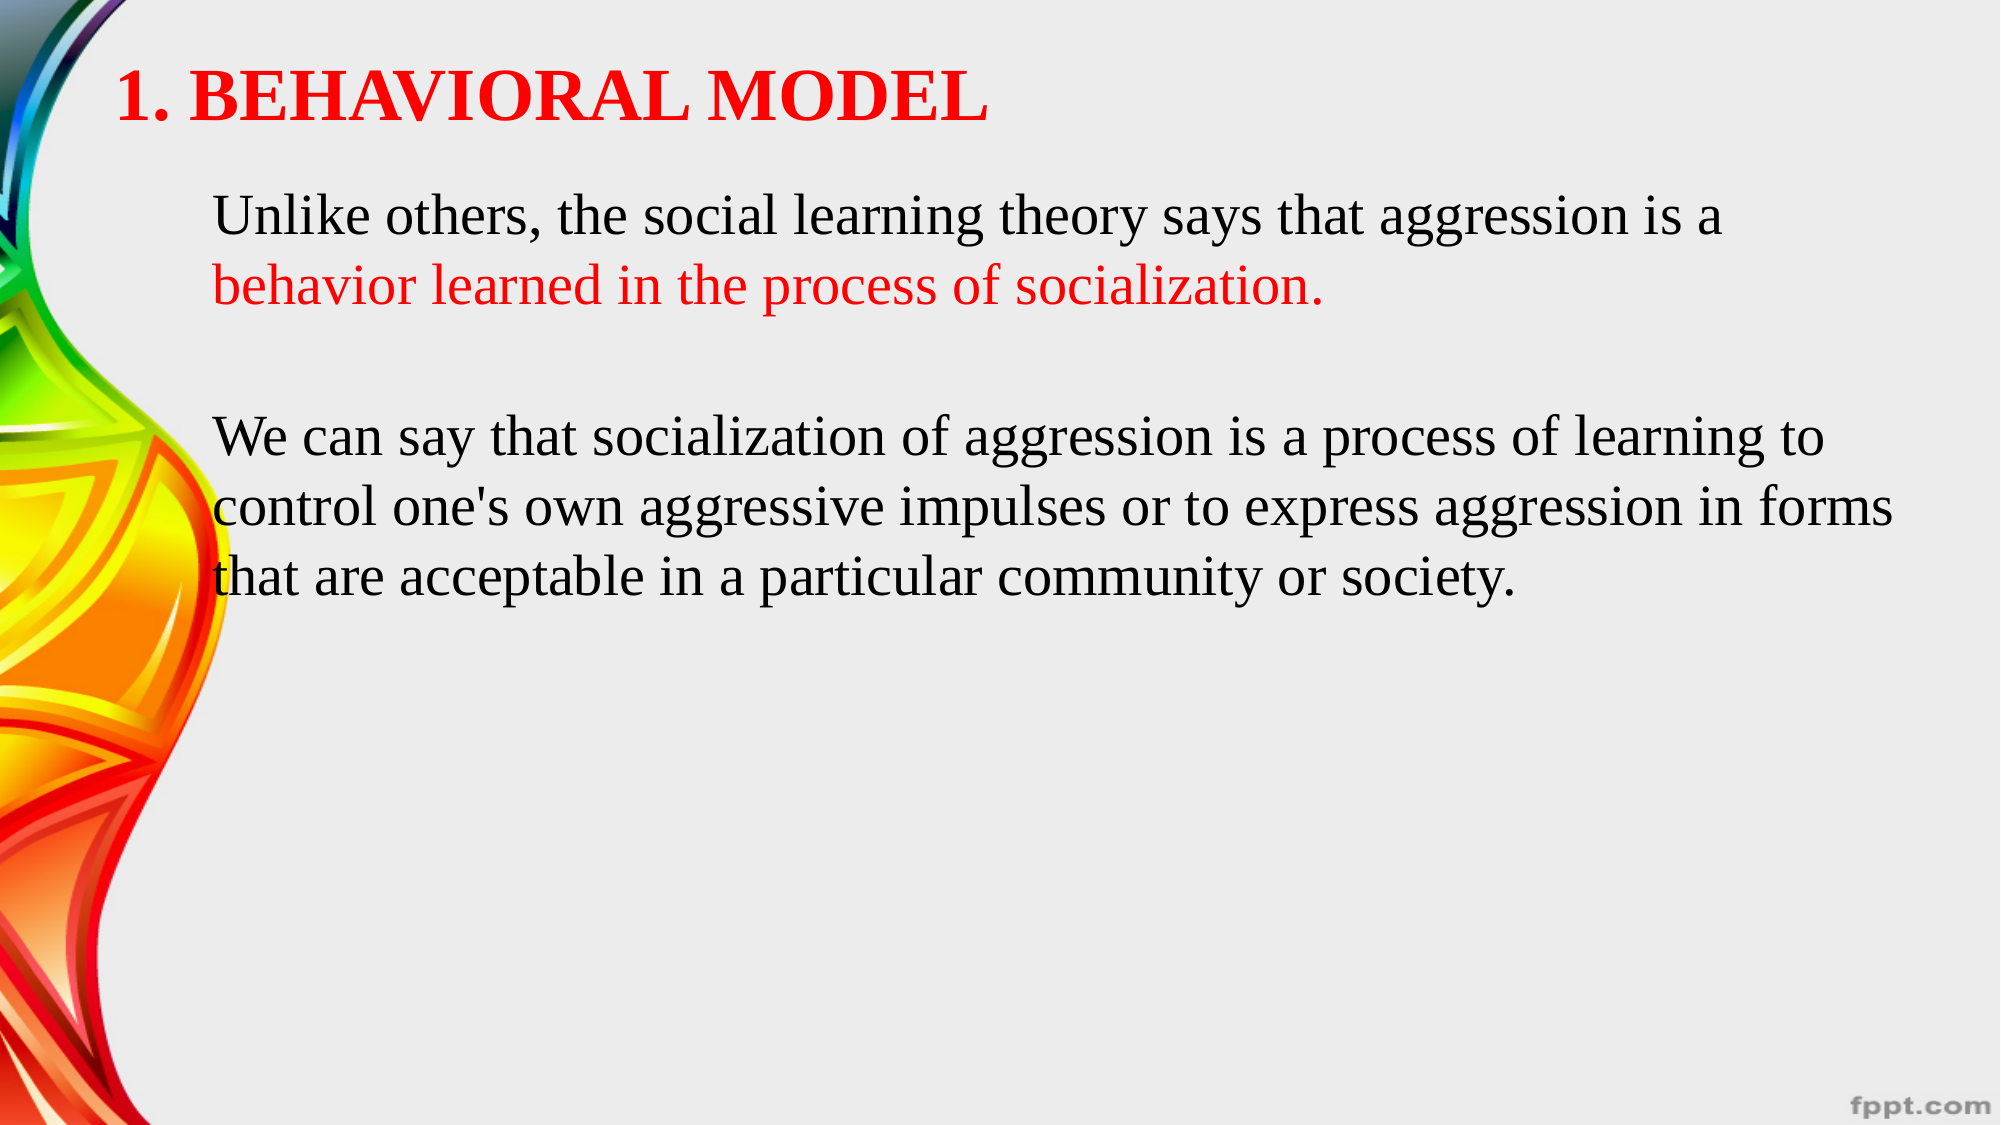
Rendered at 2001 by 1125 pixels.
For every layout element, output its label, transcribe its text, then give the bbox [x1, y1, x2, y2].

picture [0, 0, 2001, 1125]
list Unlike others, the social learning theory says that aggression is a behavior learned in the process of socialization. We can say that socialization of aggression is a process of learning to control one's own aggressive impulses or to express aggression in forms that are acceptable in a particular community or society. [197, 168, 1952, 1005]
title 1. BEHAVIORAL MODEL [99, 45, 1900, 136]
